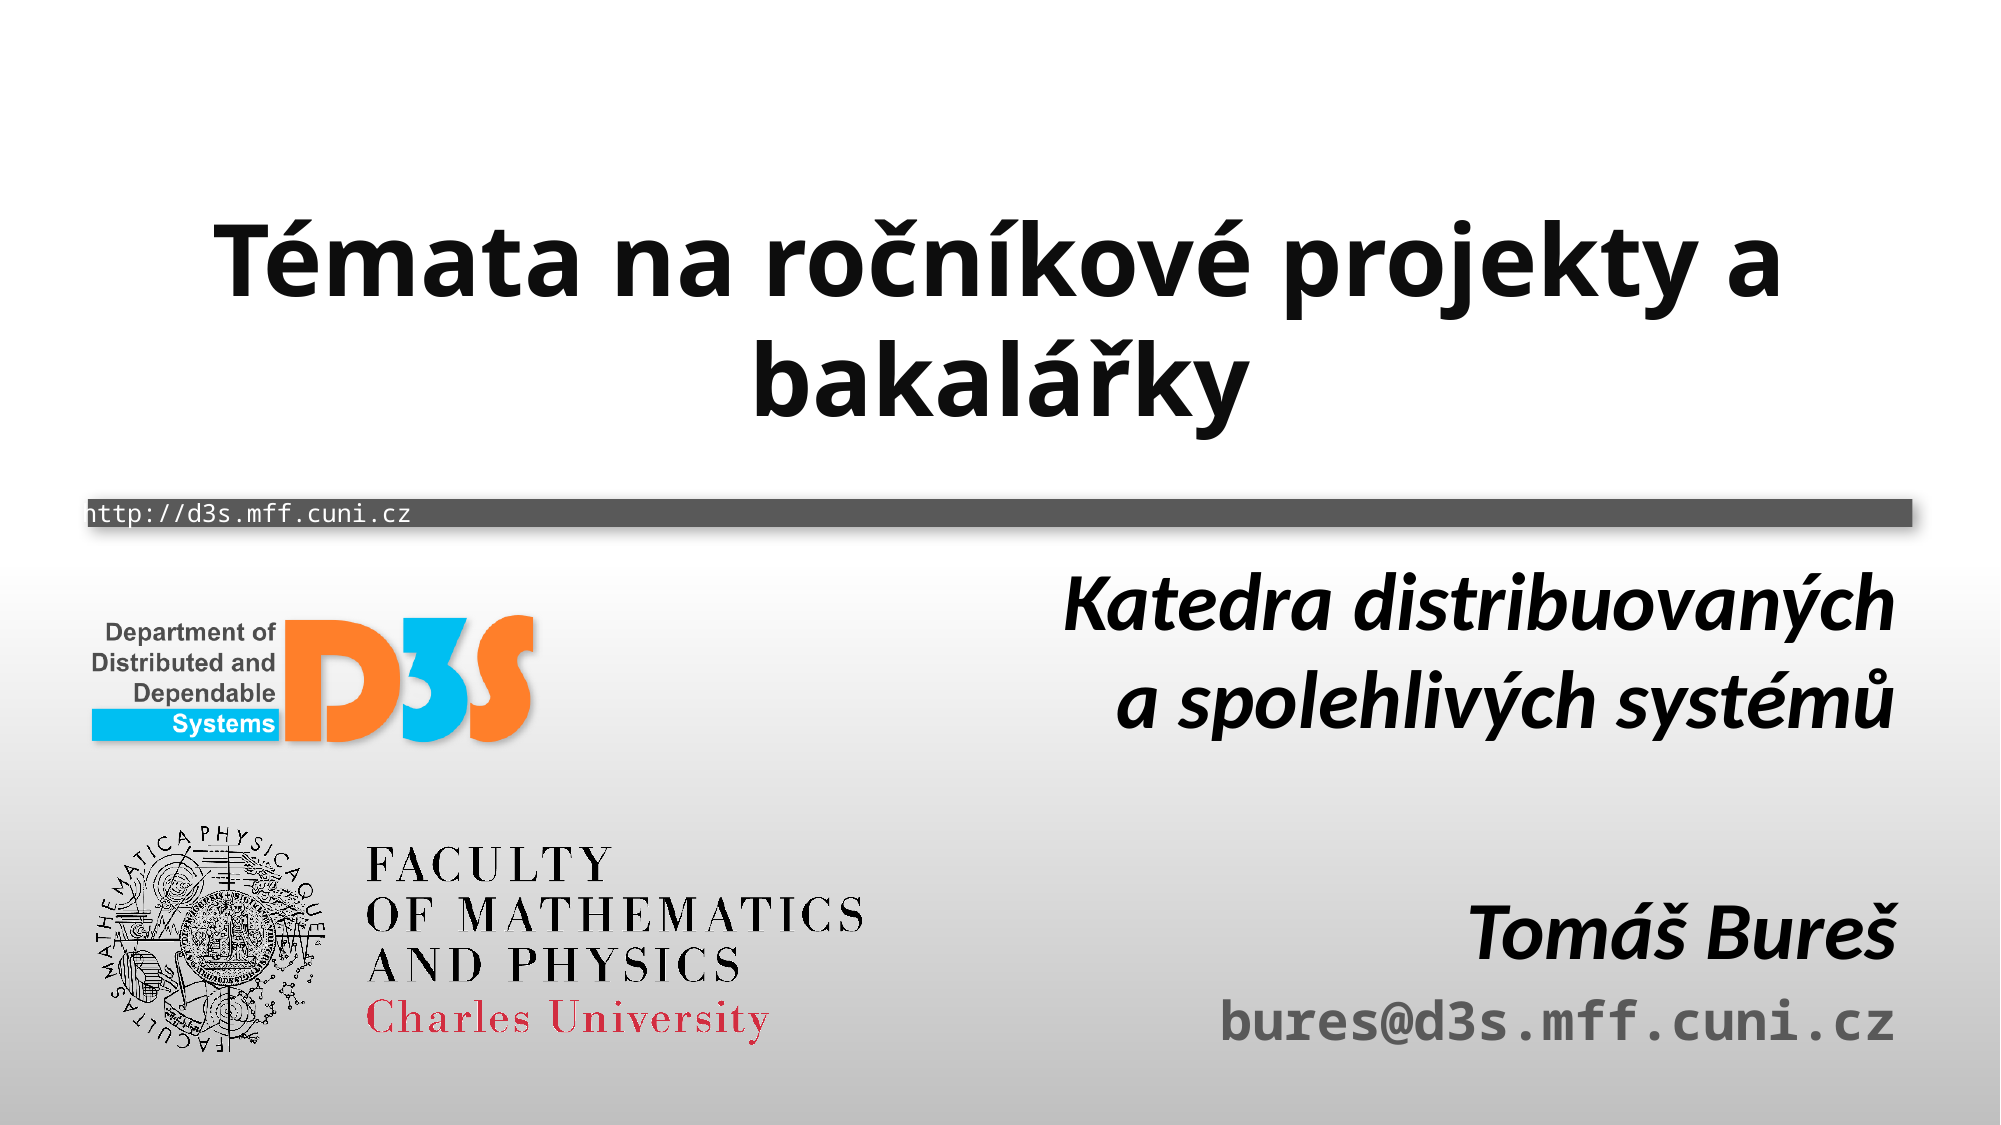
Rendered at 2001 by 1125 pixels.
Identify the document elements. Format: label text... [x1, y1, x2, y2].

picture [31, 760, 1187, 1118]
picture [87, 610, 543, 752]
title Témata na ročníkové projekty a bakalářky [87, 101, 1913, 445]
subtitle Katedra distribuovaných a spolehlivých systémů Tomáš Bureš bures@d3s.mff.cuni.cz [565, 539, 1913, 1059]
